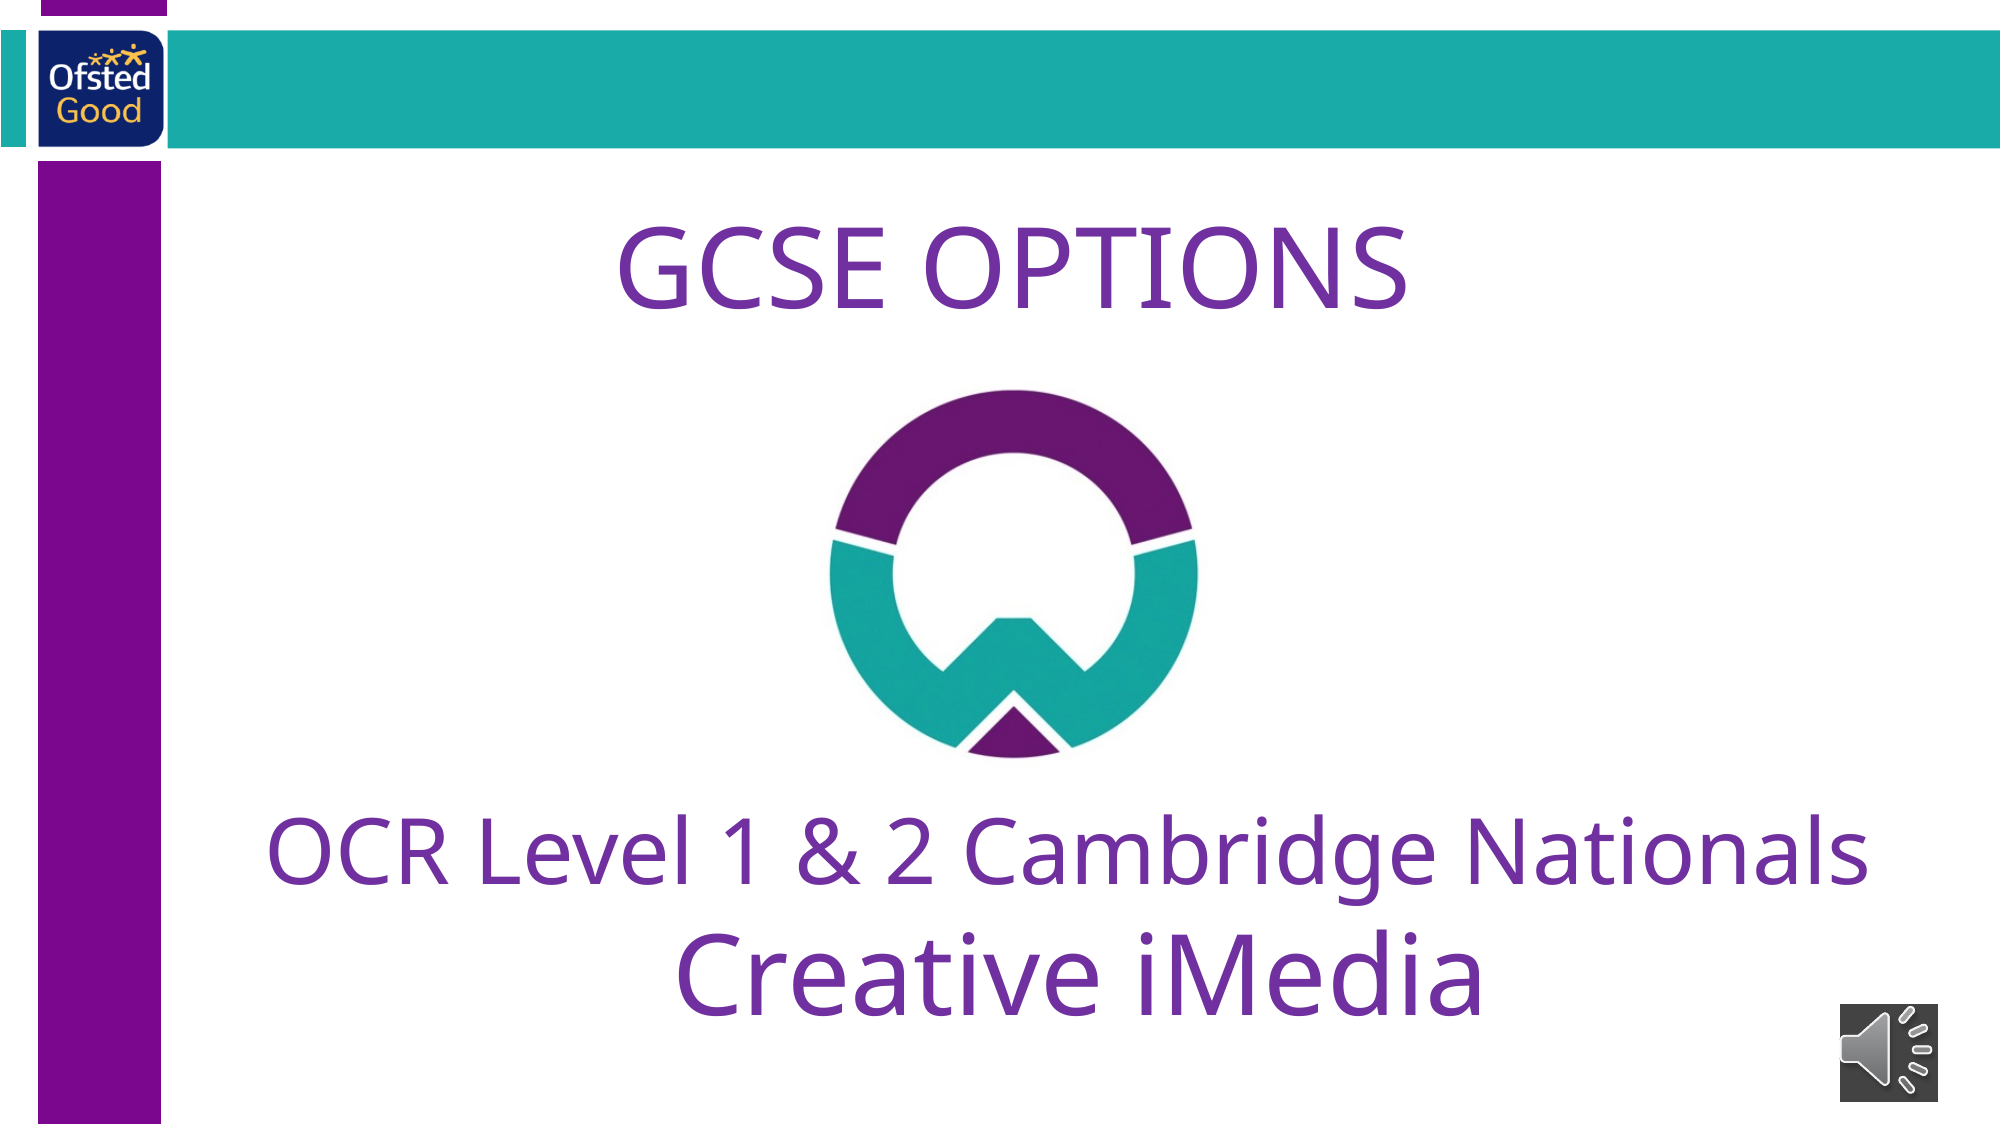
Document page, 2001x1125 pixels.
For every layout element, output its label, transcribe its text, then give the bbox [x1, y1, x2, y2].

text_box [0, 29, 27, 148]
text_box [37, 160, 162, 1125]
picture [37, 29, 166, 148]
picture [815, 379, 1210, 771]
text_box [167, 30, 2000, 149]
text_box [40, 0, 168, 17]
text_box [176, 29, 2000, 148]
text_box GCSE OPTIONS [598, 188, 1427, 339]
picture [1838, 1002, 1939, 1103]
text_box OCR Level 1 & 2 Cambridge Nationals Creative iMedia [161, 785, 2000, 1046]
